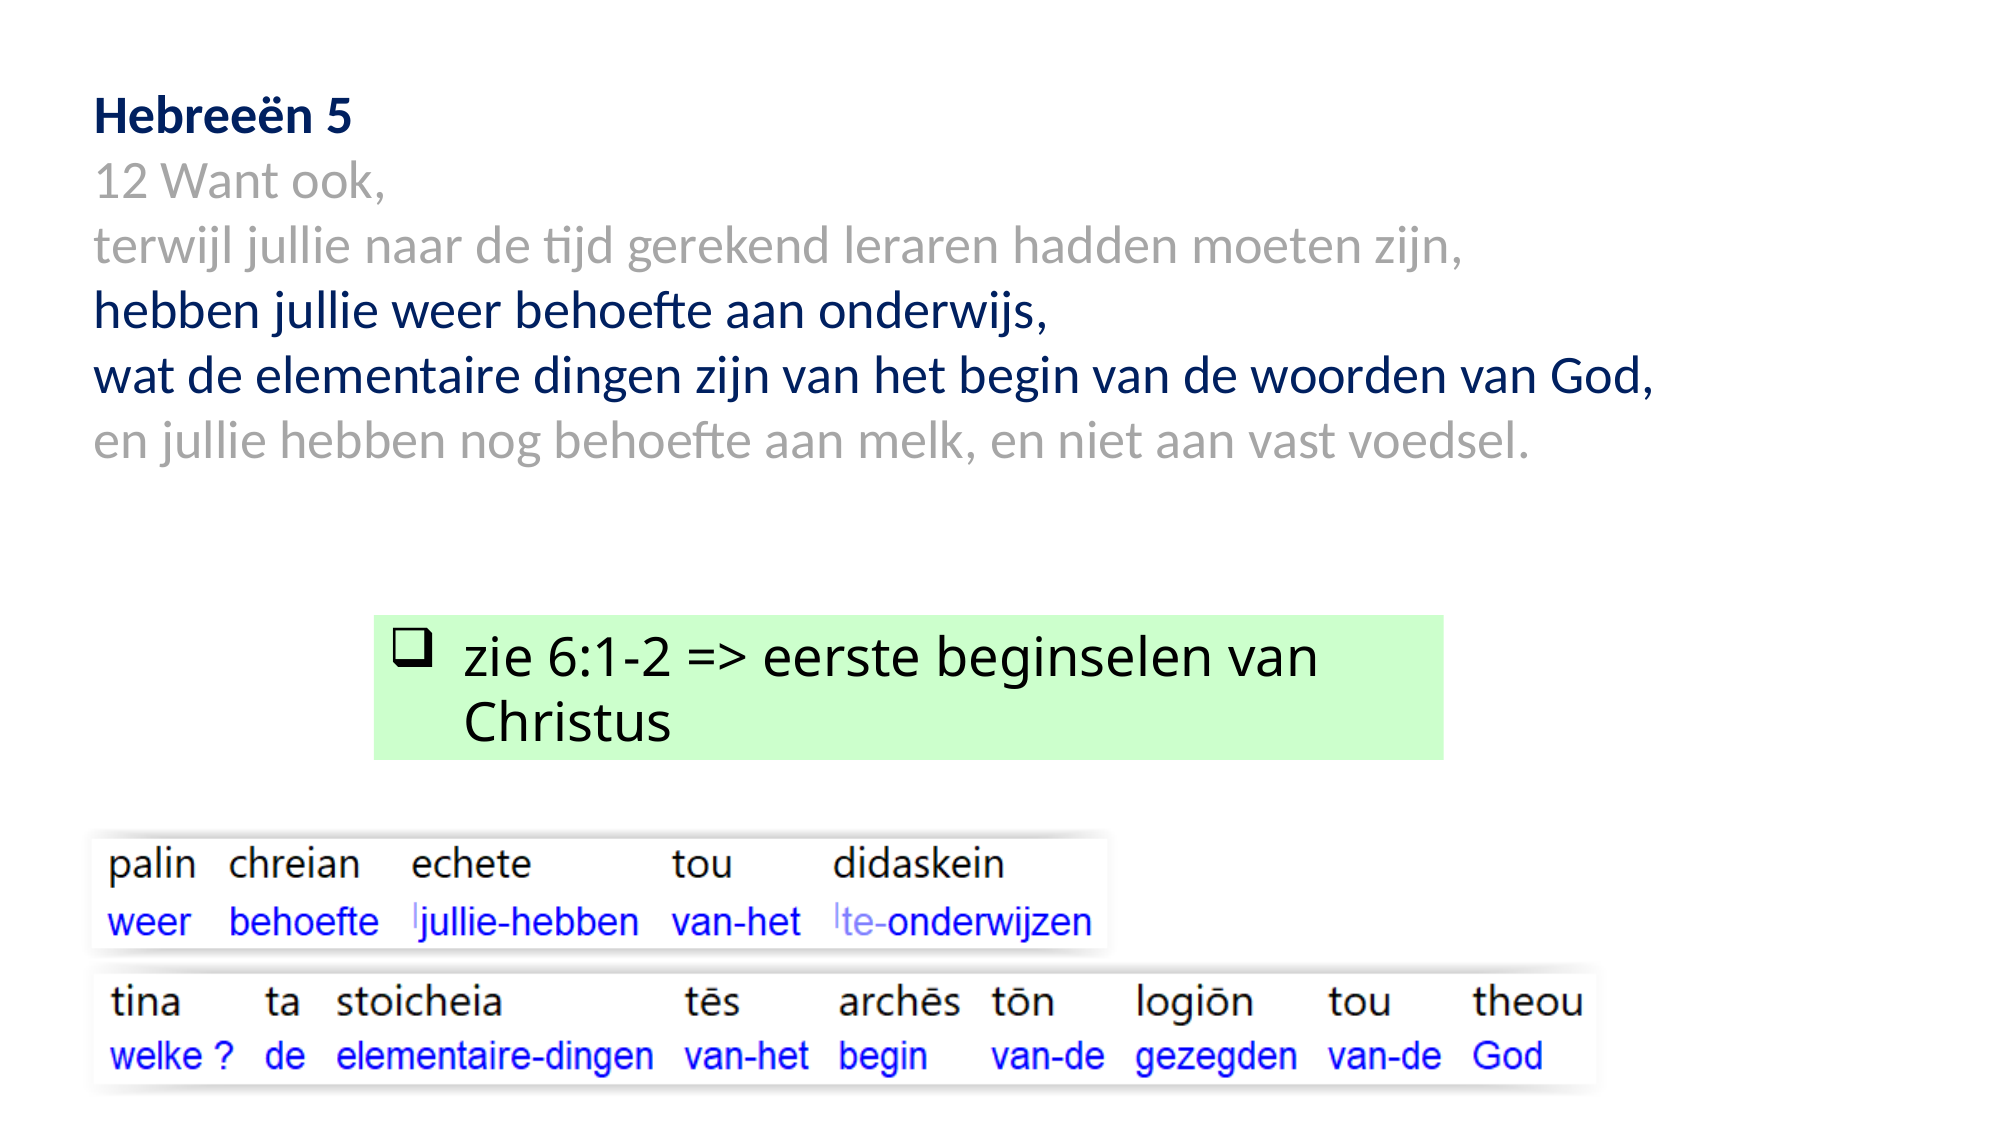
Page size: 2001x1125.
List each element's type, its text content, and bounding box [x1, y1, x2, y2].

picture [78, 826, 1610, 1098]
text_box zie 6:1-2 => eerste beginselen van Christus [373, 615, 1444, 760]
text_box Hebreeën 5 12 Want ook, terwijl jullie naar de tijd gerekend leraren hadden moeten zijn, hebben jullie weer behoefte aan onderwijs, wat de elementaire dingen zijn van het begin van de woorden van God, en jullie hebben nog behoefte aan melk, en niet aan vast voedsel. [79, 72, 2000, 477]
